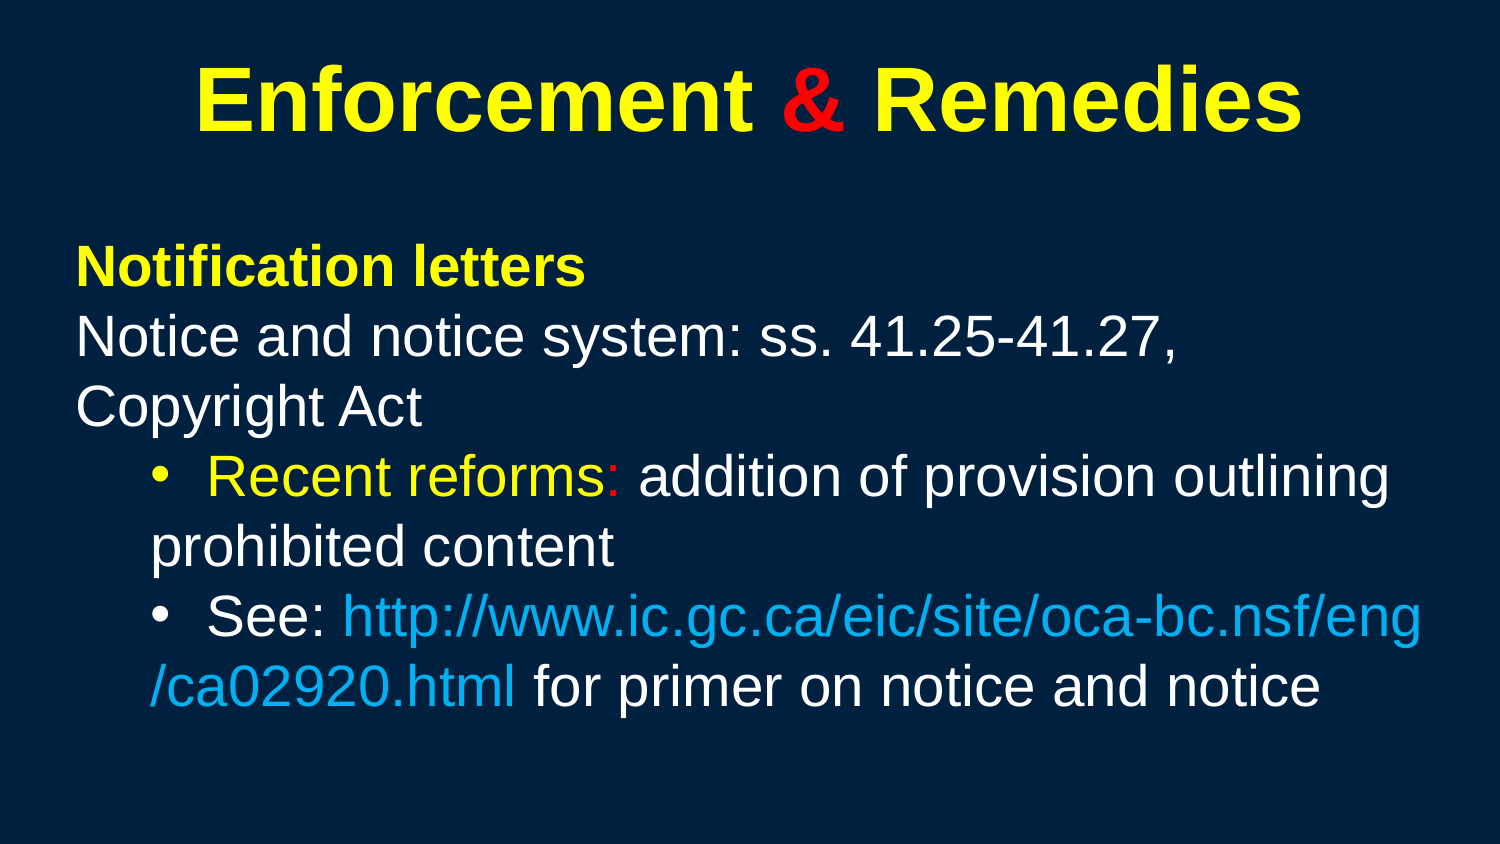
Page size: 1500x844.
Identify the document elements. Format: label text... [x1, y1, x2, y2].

text_box Enforcement & Remedies [179, 31, 1321, 157]
text_box Notification letters Notice and notice system: ss. 41.25-41.27, Copyright Act Recent reforms: addition of provision outlining prohibited content See: http://www.ic.gc.ca/eic/site/oca-bc.nsf/eng /ca02920.html for primer on notice and notice [60, 221, 1440, 726]
